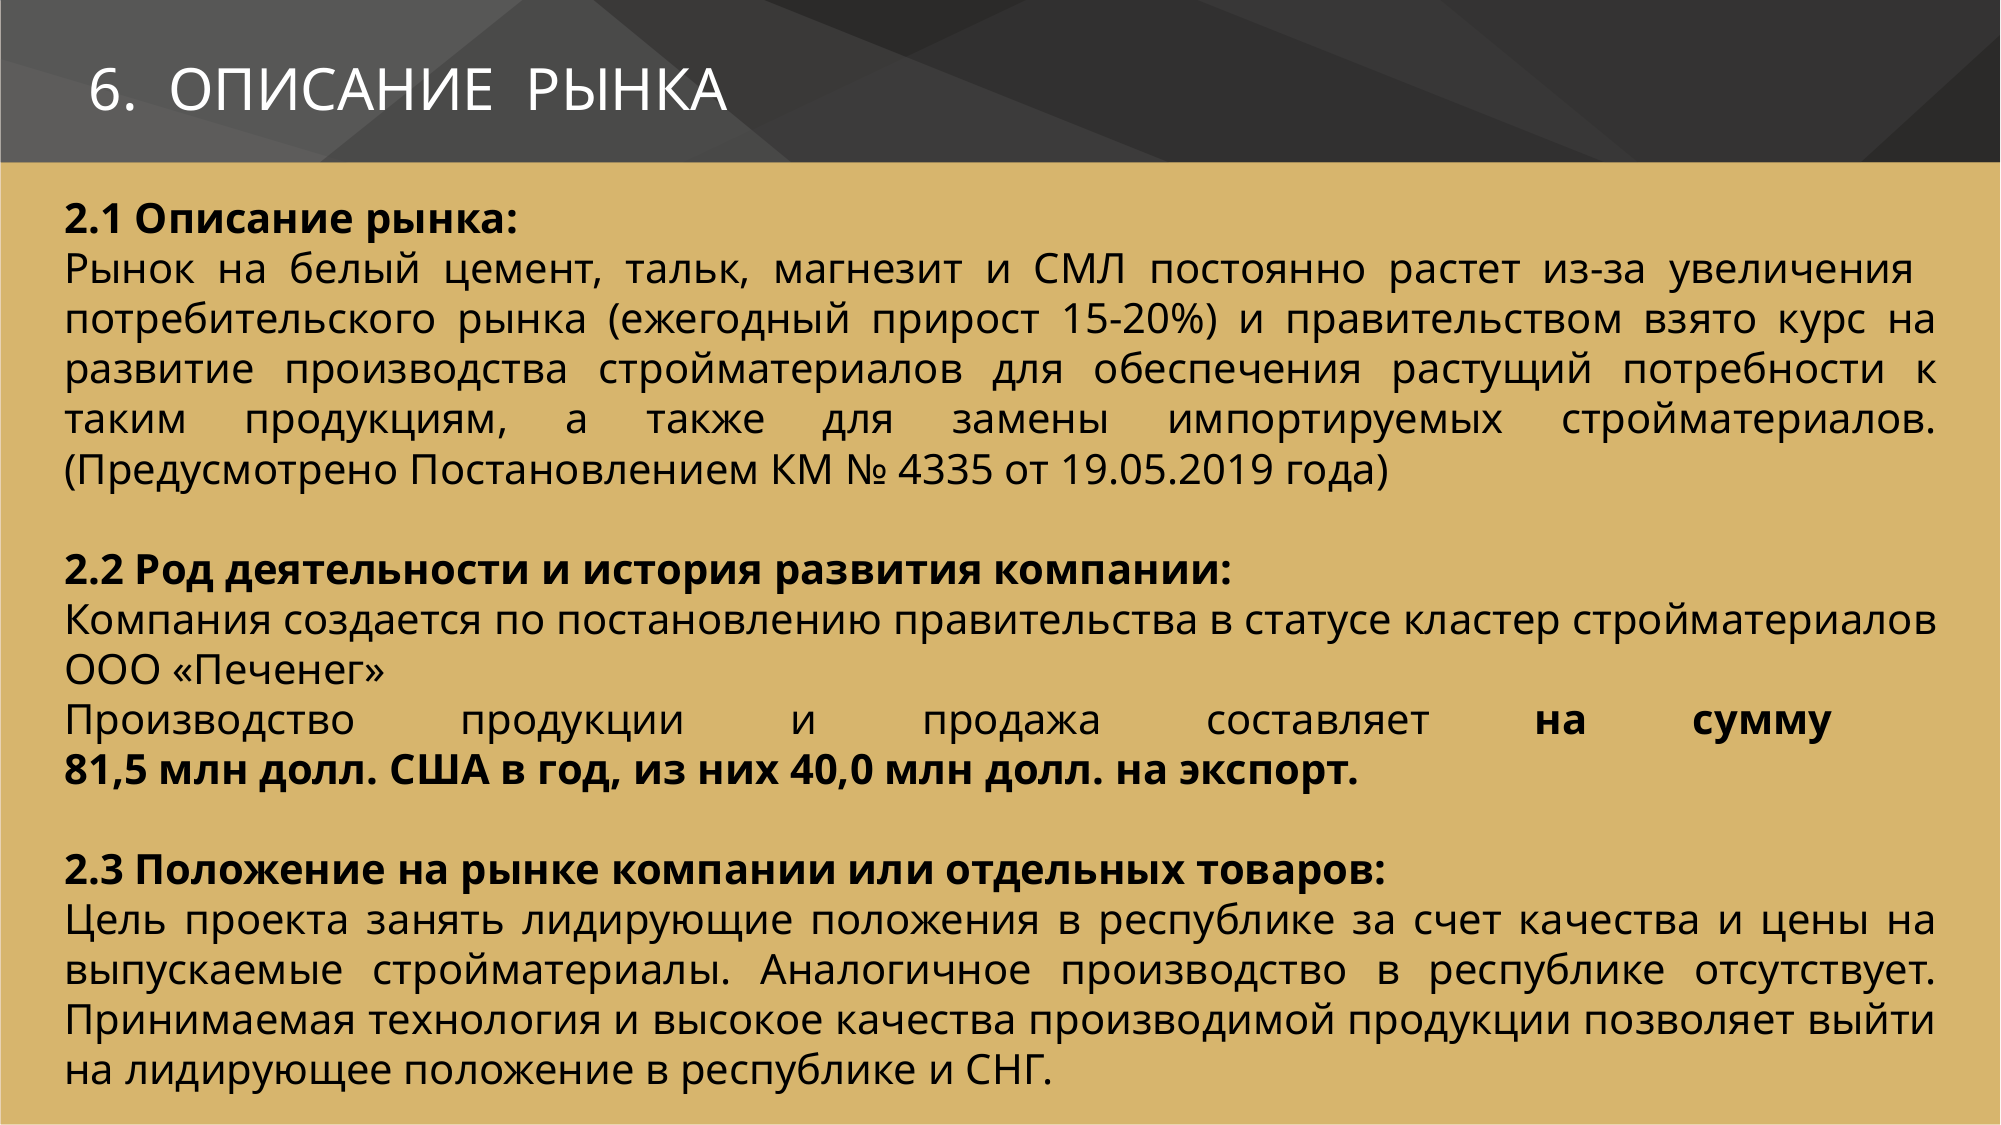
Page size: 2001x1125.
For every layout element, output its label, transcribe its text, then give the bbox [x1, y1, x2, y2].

picture [0, 0, 2001, 1125]
title 6. ОПИСАНИЕ РЫНКА [73, 43, 1720, 140]
list 2.1 Описание рынка: Рынок на белый цемент, тальк, магнезит и СМЛ постоянно растет из-за увеличения потребительского рынка (ежегодный прирост 15-20%) и правительством взято курс на развитие производства стройматериалов для обеспечения растущий потребности к таким продукциям, а также для замены импортируемых стройматериалов. (Предусмотрено Постановлением КМ № 4335 от 19.05.2019 года) 2.2 Род деятельности и история развития компании: Компания создается по постановлению правительства в статусе кластер стройматериалов ООО «Печенег» Производство продукции и продажа составляет на сумму 81,5 млн долл. США в год, из них 40,0 млн долл. на экспорт. 2.3 Положение на рынке компании или отдельных товаров: Цель проекта занять лидирующие положения в республике за счет качества и цены на выпускаемые стройматериалы. Аналогичное производство в республике отсутствует. Принимаемая технология и высокое качества производимой продукции позволяет выйти на лидирующее положение в республике и СНГ. [49, 184, 1953, 1125]
